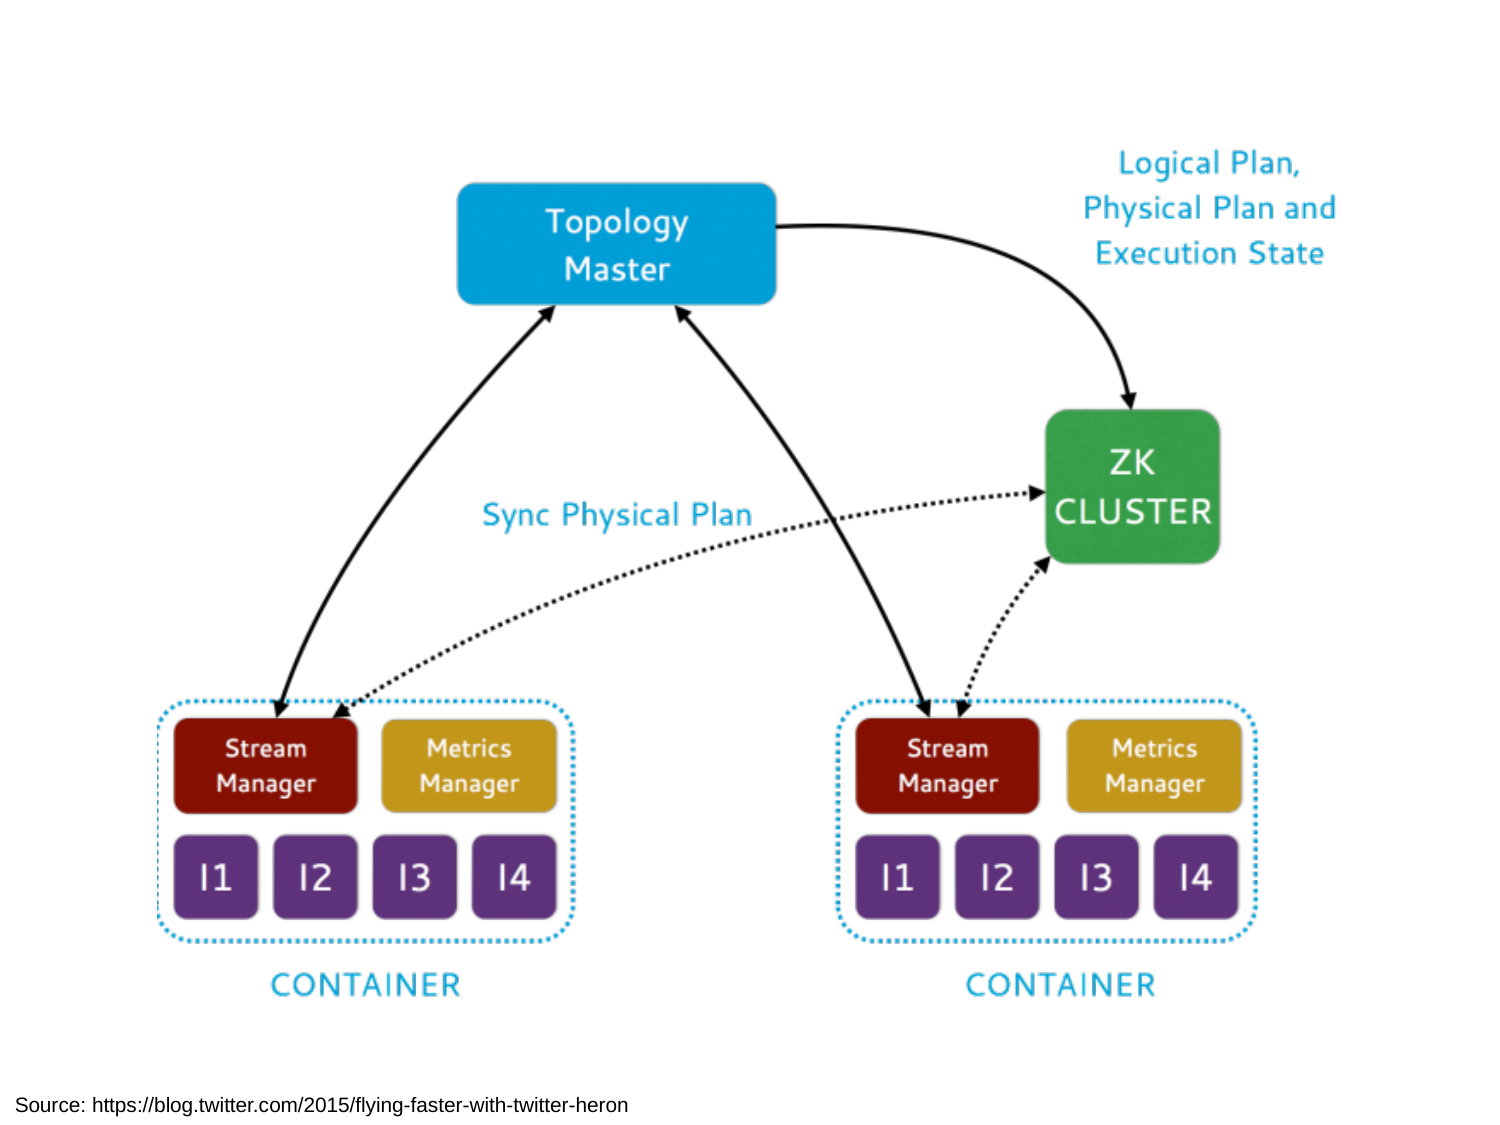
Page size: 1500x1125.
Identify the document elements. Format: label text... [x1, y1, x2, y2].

text_box Source: https://blog.twitter.com/2015/flying-faster-with-twitter-heron [0, 1084, 663, 1125]
picture [157, 137, 1351, 1007]
